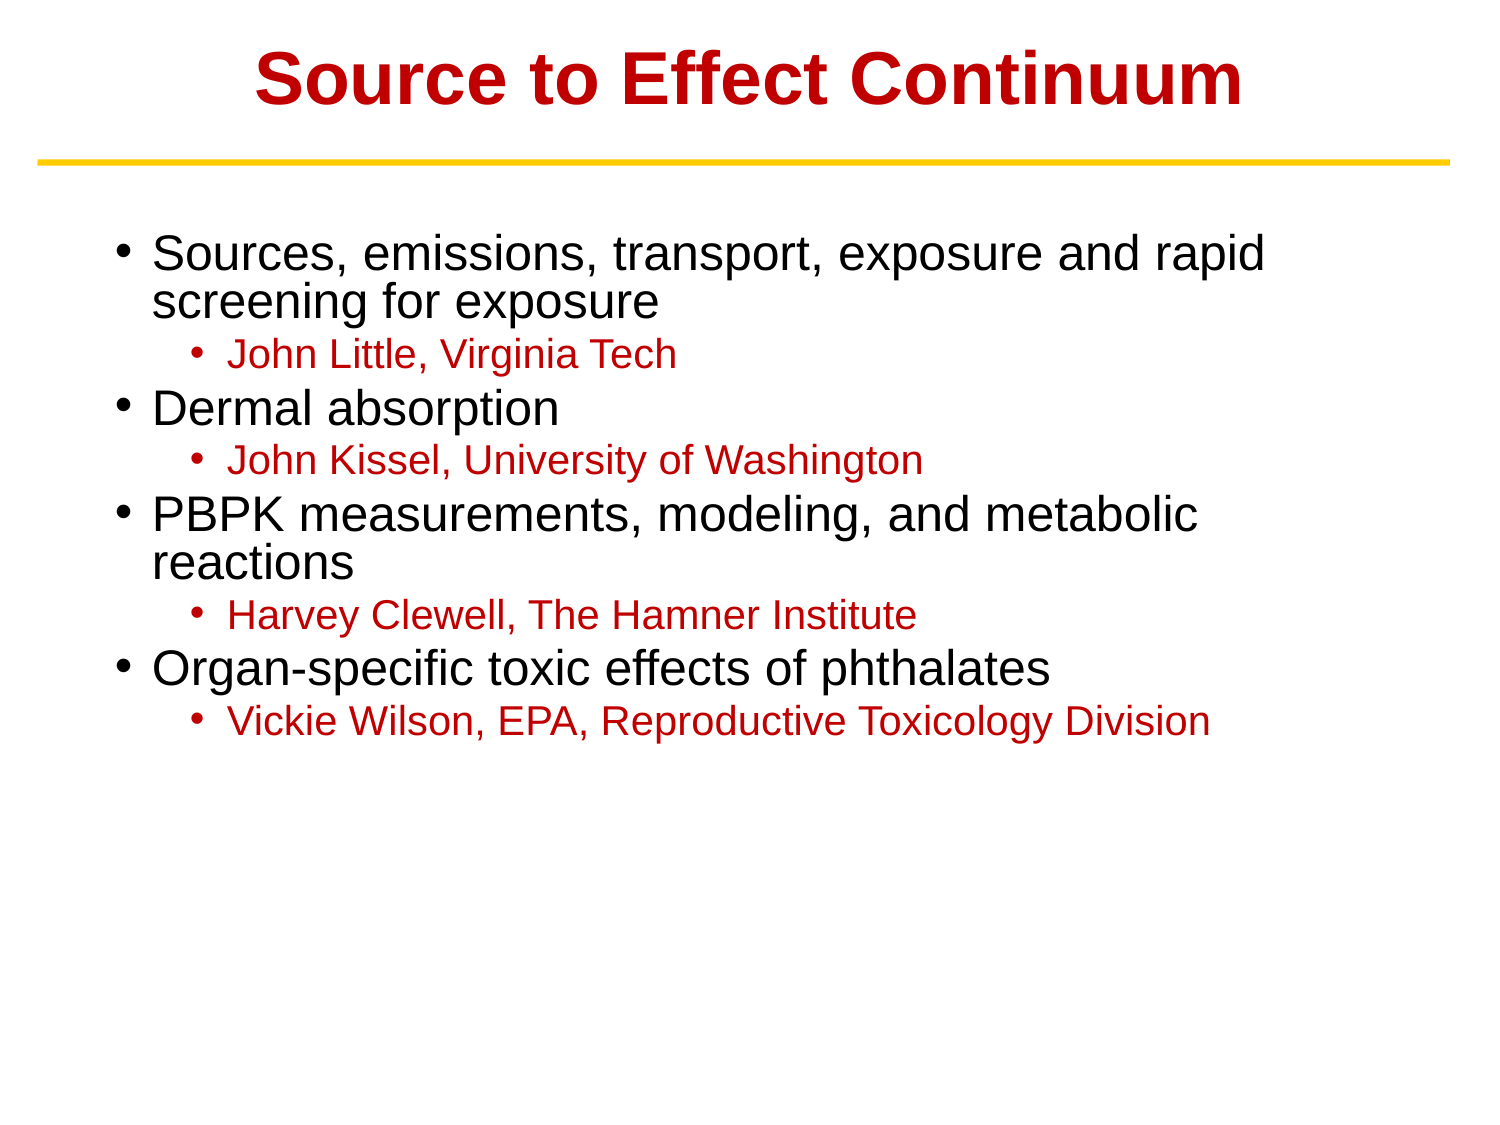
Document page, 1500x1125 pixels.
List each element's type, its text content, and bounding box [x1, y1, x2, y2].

title Source to Effect Continuum [24, 0, 1476, 151]
subtitle Sources, emissions, transport, exposure and rapid screening for exposure John Little, Virginia Tech Dermal absorption John Kissel, University of Washington PBPK measurements, modeling, and metabolic reactions Harvey Clewell, The Hamner Institute Organ-specific toxic effects of phthalates Vickie Wilson, EPA, Reproductive Toxicology Division [99, 224, 1413, 801]
